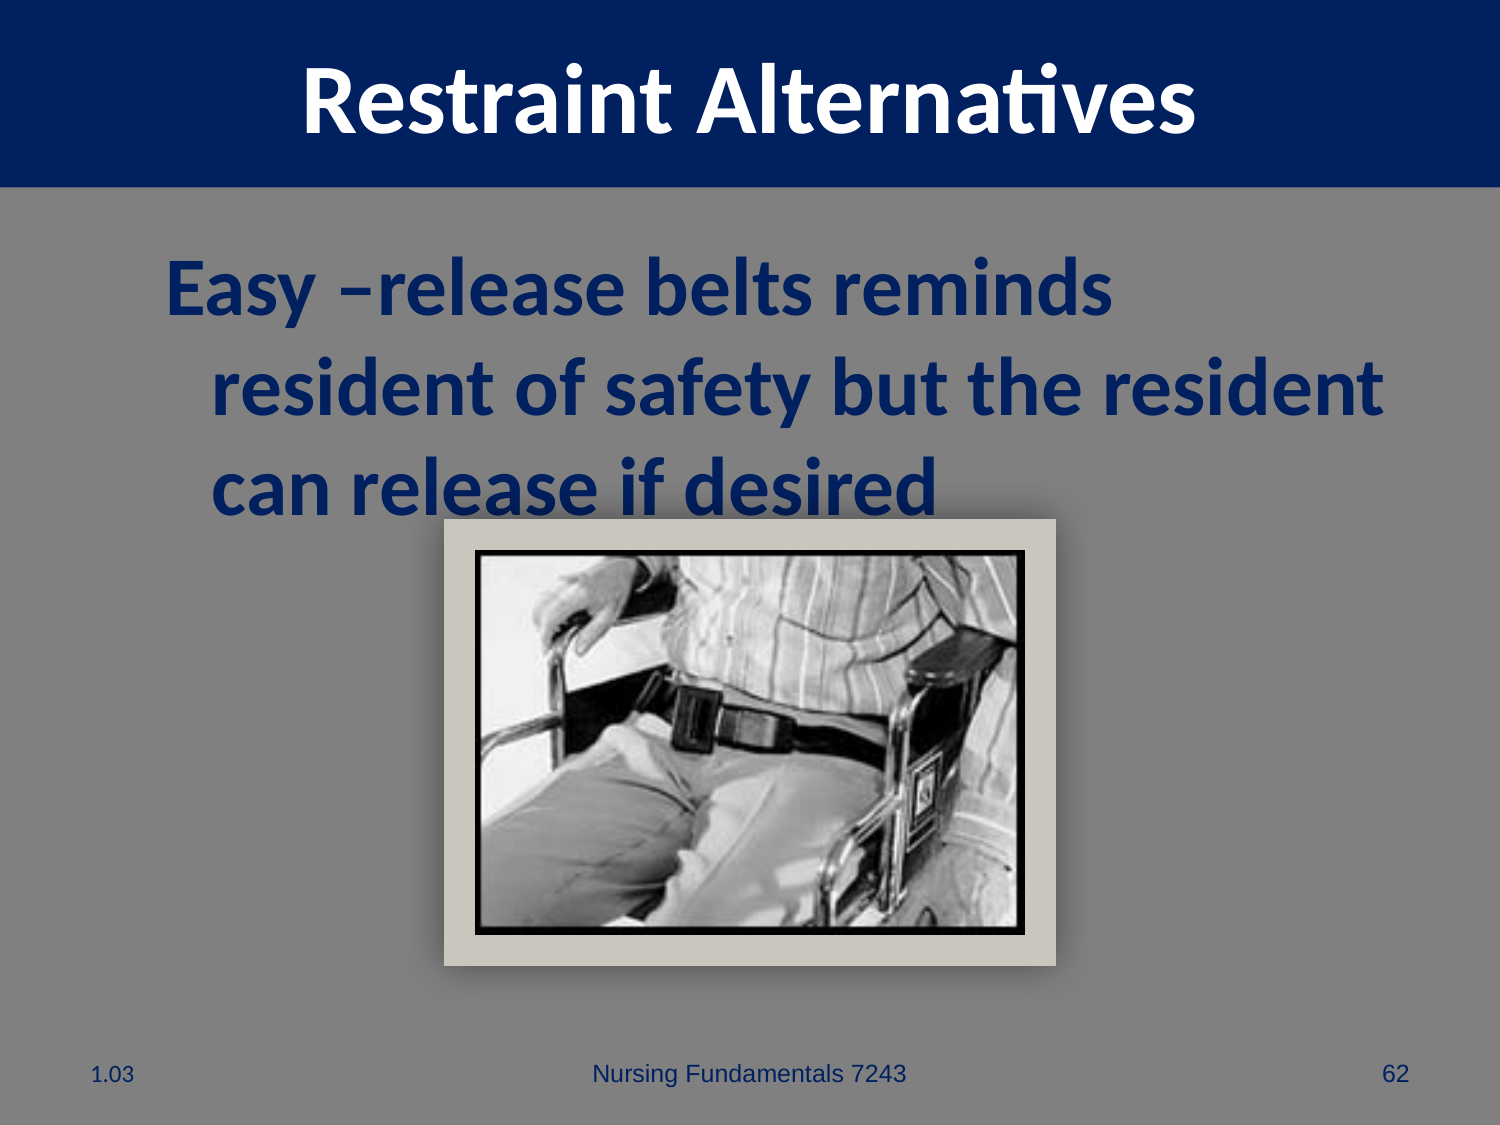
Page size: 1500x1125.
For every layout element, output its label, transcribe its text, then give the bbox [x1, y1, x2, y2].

footer Nursing Fundamentals 7243 [512, 1042, 988, 1103]
slide_number 62 [1074, 1042, 1425, 1103]
list Easy –release belts reminds resident of safety but the resident can release if desired [75, 224, 1425, 968]
picture [474, 549, 1026, 936]
title Restraint Alternatives [0, 0, 1500, 188]
slide_number 1.03 [75, 1042, 425, 1103]
